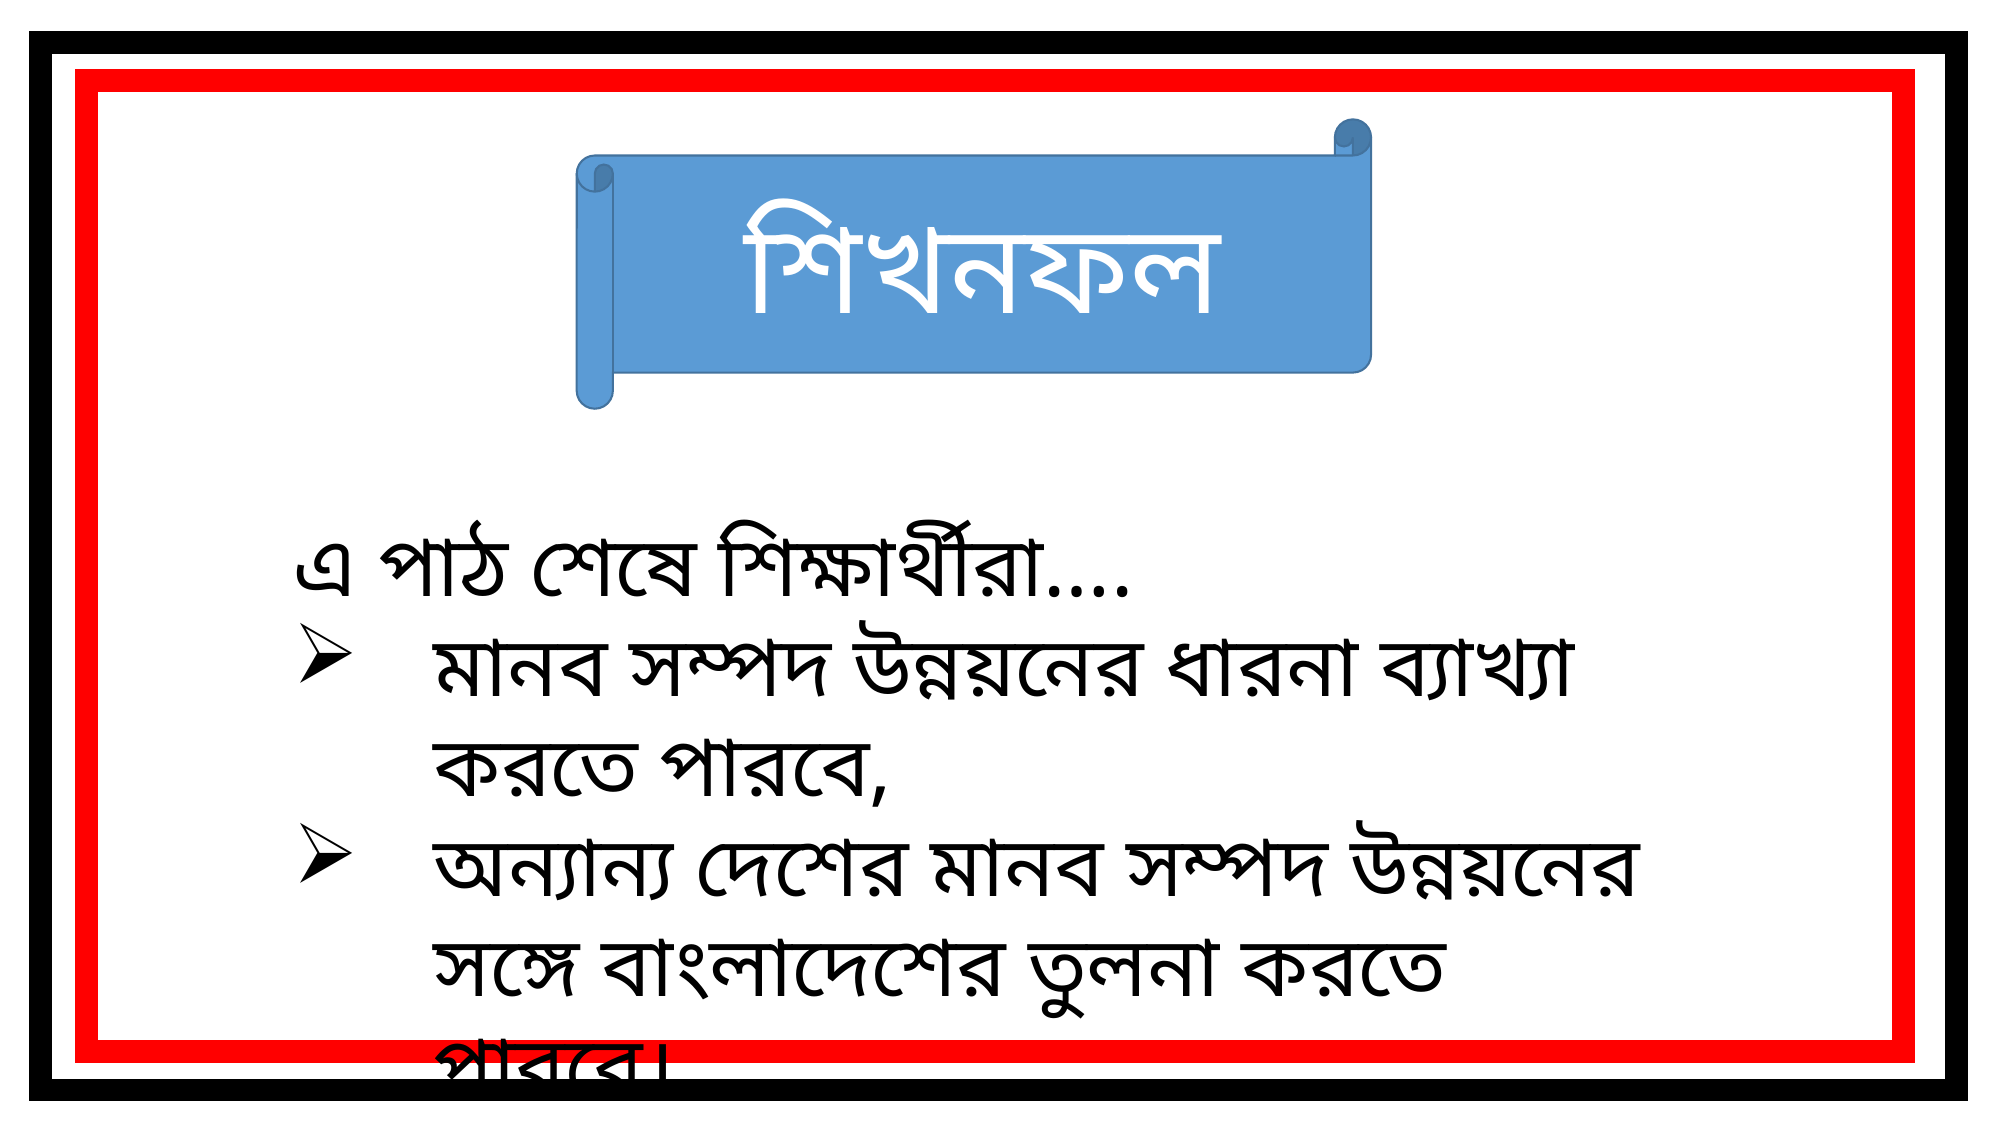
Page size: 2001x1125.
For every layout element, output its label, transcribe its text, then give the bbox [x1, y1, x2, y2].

text_box শিখনফল [575, 118, 1373, 410]
text_box [86, 79, 1904, 1053]
text_box এ পাঠ শেষে শিক্ষার্থীরা…. মানব সম্পদ উন্নয়নের ধারনা ব্যাখ্যা করতে পারবে, অন্যান্য দেশের মানব সম্পদ উন্নয়নের সঙ্গে বাংলাদেশের তুলনা করতে পারবে। [278, 506, 1712, 1121]
text_box [39, 41, 1957, 1091]
